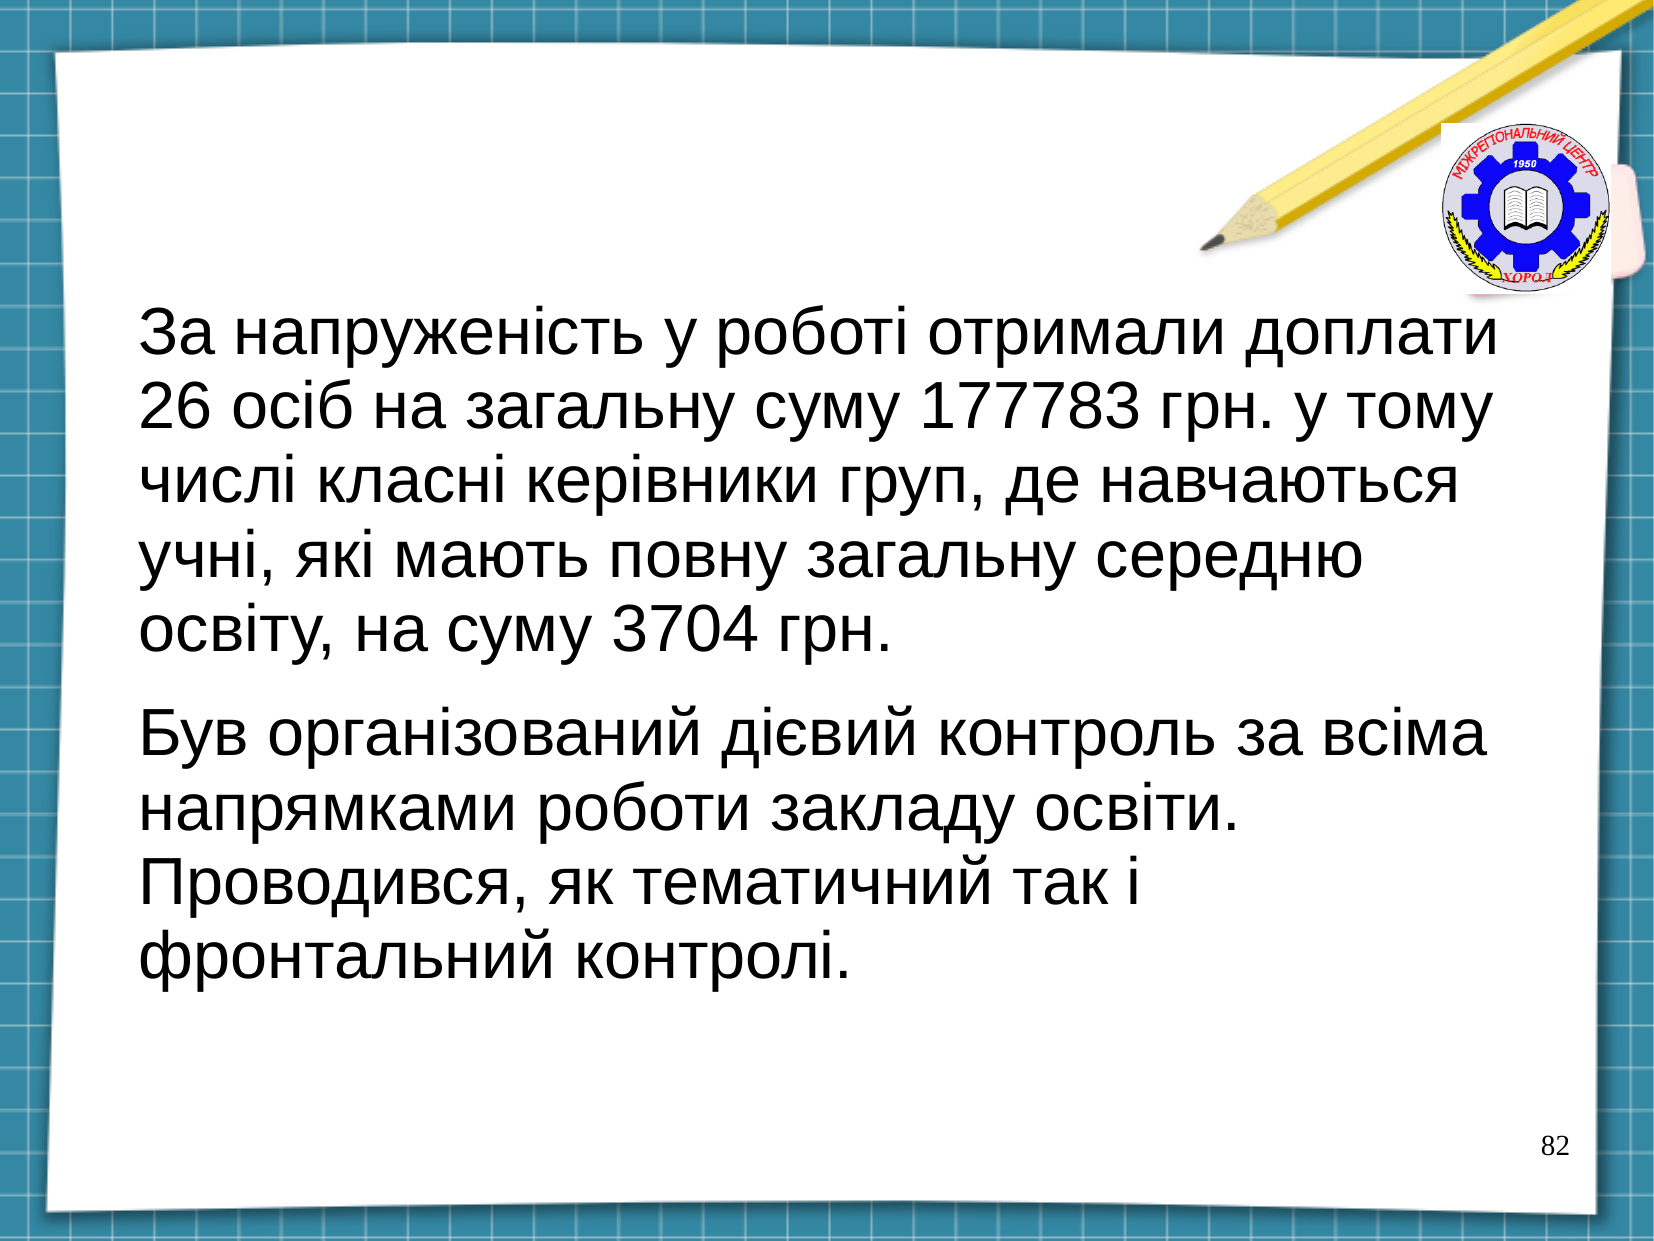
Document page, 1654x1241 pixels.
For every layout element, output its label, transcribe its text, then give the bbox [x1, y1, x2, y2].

list За напруженість у роботі отримали доплати 26 осіб на загальну суму 177783 грн. у тому числі класні керівники груп, де навчаються учні, які мають повну загальну середню освіту, на суму 3704 грн. Був організований дієвий контроль за всіма напрямками роботи закладу освіти. Проводився, як тематичний так і фронтальний контролі. [82, 289, 1571, 1010]
picture [0, 0, 1654, 1241]
slide_number 82 [1185, 1129, 1571, 1215]
